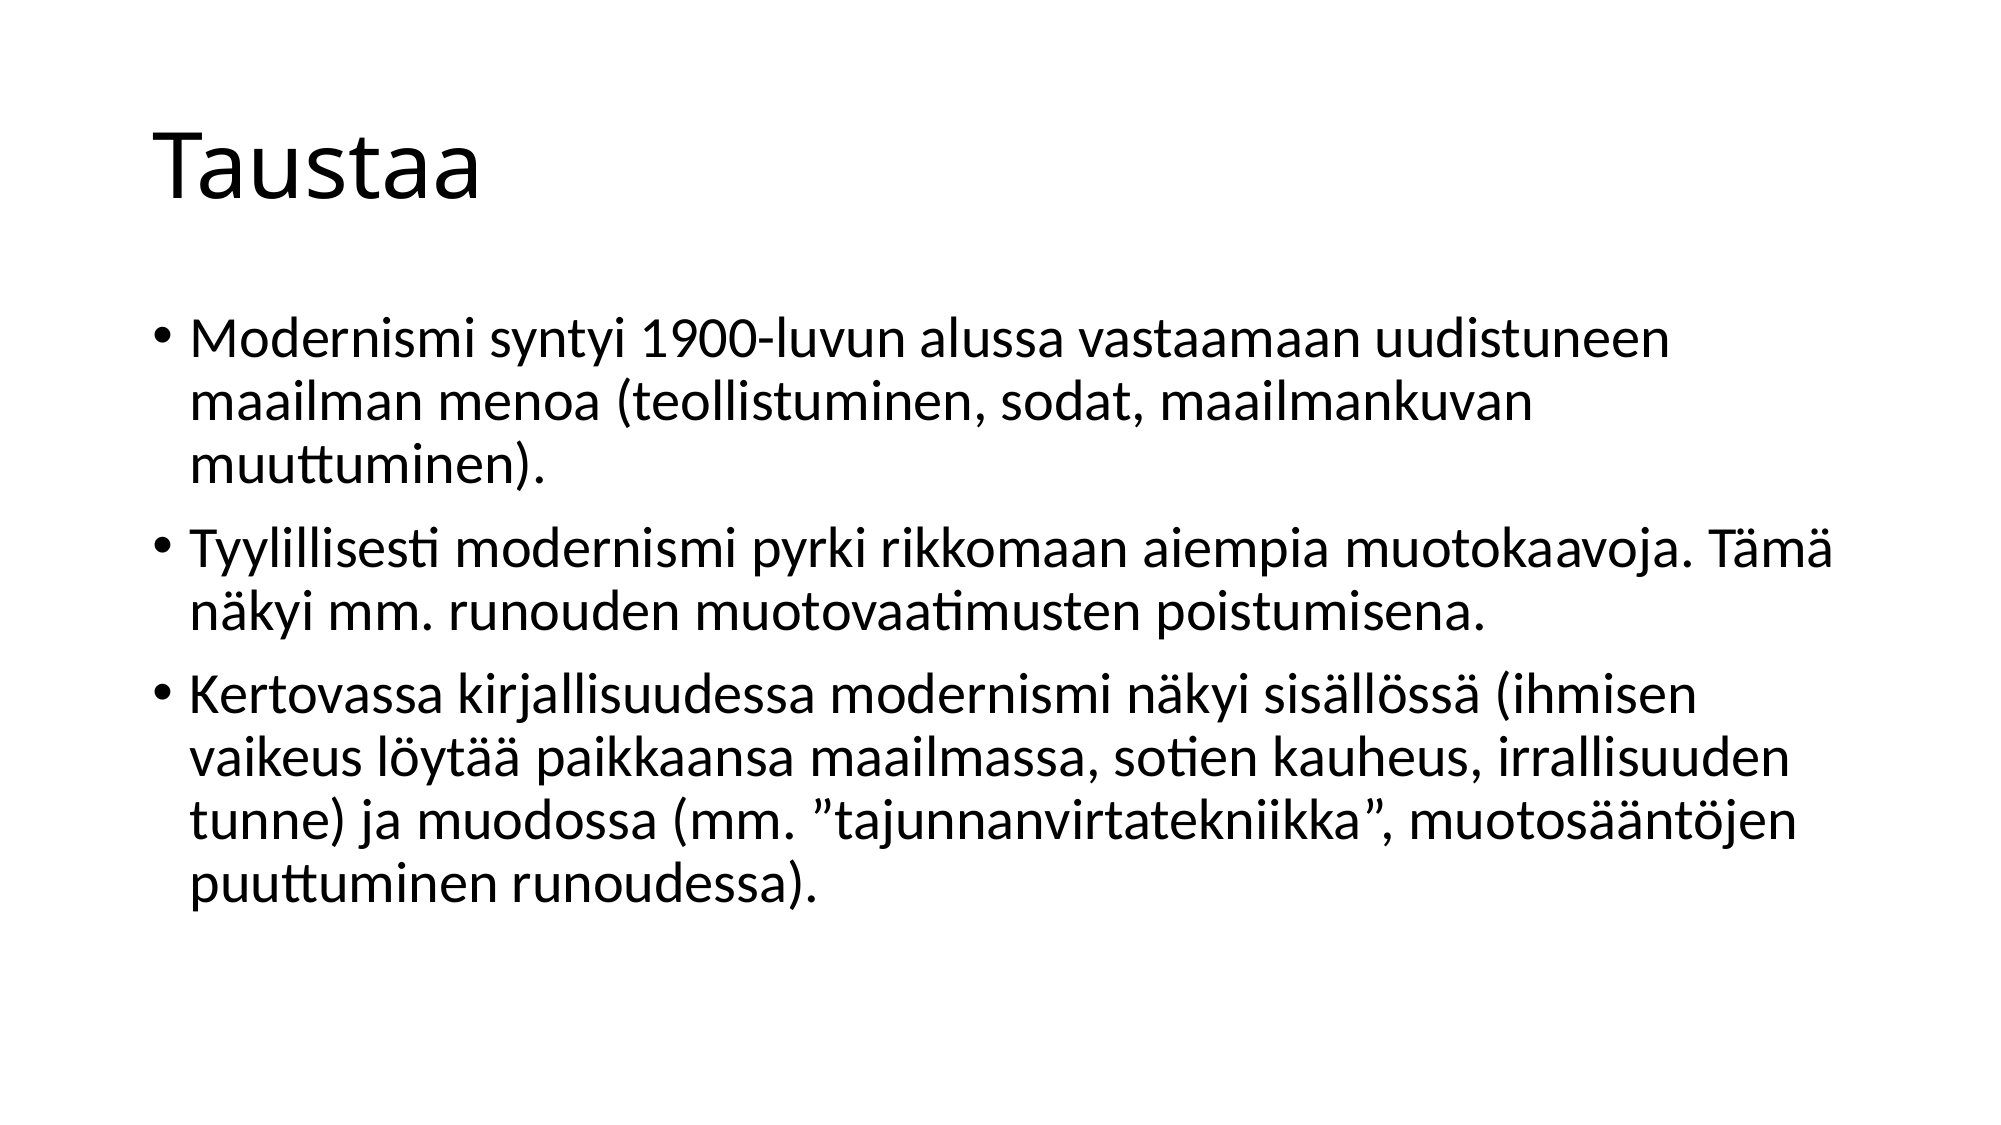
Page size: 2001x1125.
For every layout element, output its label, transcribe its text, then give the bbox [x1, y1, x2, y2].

list Modernismi syntyi 1900-luvun alussa vastaamaan uudistuneen maailman menoa (teollistuminen, sodat, maailmankuvan muuttuminen). Tyylillisesti modernismi pyrki rikkomaan aiempia muotokaavoja. Tämä näkyi mm. runouden muotovaatimusten poistumisena. Kertovassa kirjallisuudessa modernismi näkyi sisällössä (ihmisen vaikeus löytää paikkaansa maailmassa, sotien kauheus, irrallisuuden tunne) ja muodossa (mm. ”tajunnanvirtatekniikka”, muotosääntöjen puuttuminen runoudessa). [137, 299, 1863, 1014]
title Taustaa [137, 59, 1863, 278]
